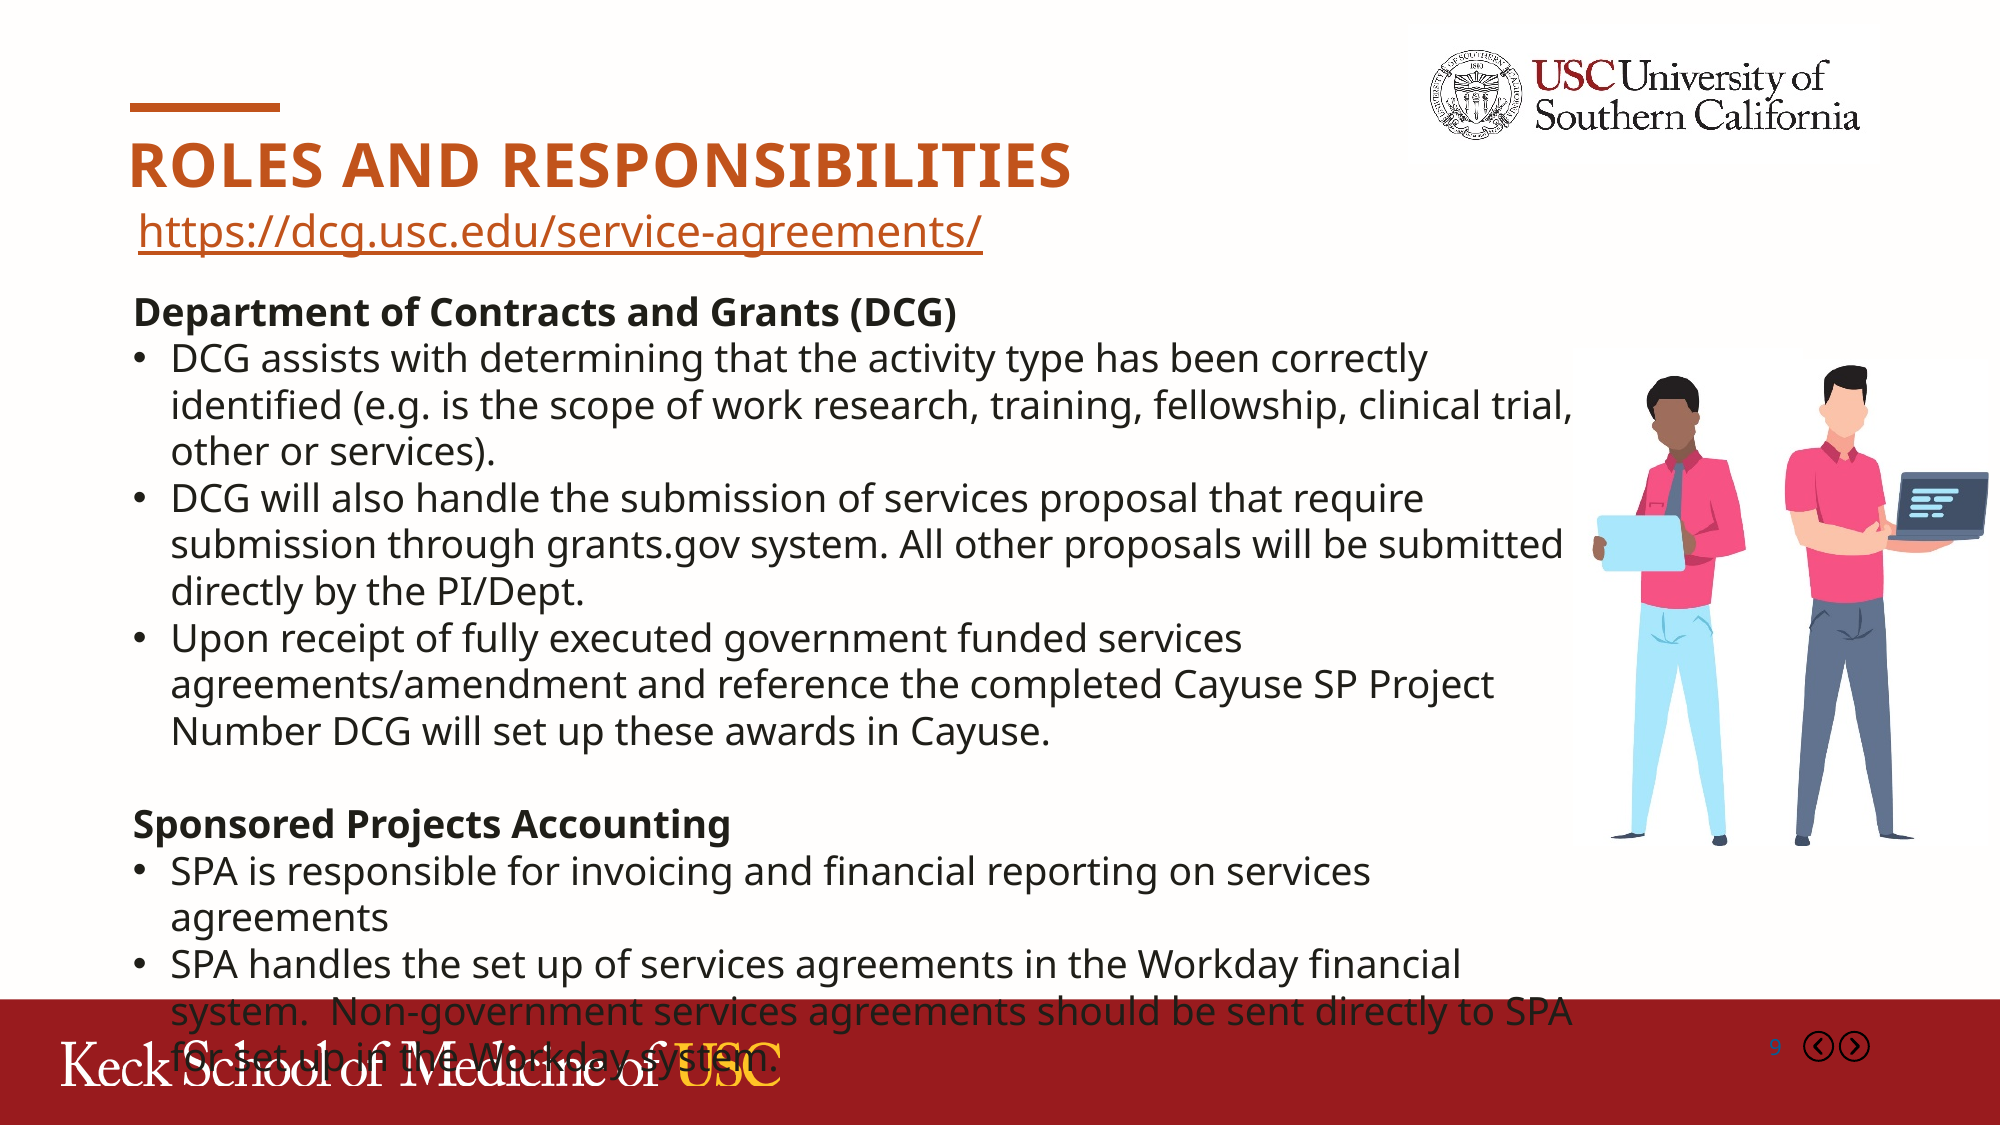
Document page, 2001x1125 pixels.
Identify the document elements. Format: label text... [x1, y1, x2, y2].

list Roles and responsibilities [127, 125, 1868, 210]
text_box Department of Contracts and Grants (DCG) DCG assists with determining that the activity type has been correctly identified (e.g. is the scope of work research, training, fellowship, clinical trial, other or services). DCG will also handle the submission of services proposal that require submission through grants.gov system. All other proposals will be submitted directly by the PI/Dept. Upon receipt of fully executed government funded services agreements/amendment and reference the completed Cayuse SP Project Number DCG will set up these awards in Cayuse. Sponsored Projects Accounting SPA is responsible for invoicing and financial reporting on services agreements SPA handles the set up of services agreements in the Workday financial system. Non-government services agreements should be sent directly to SPA for set up in the Workday system. [118, 279, 1599, 1087]
picture [1408, 24, 1880, 165]
list https://dcg.usc.edu/service-agreements/ [62, 204, 1803, 236]
picture [1573, 348, 1989, 846]
